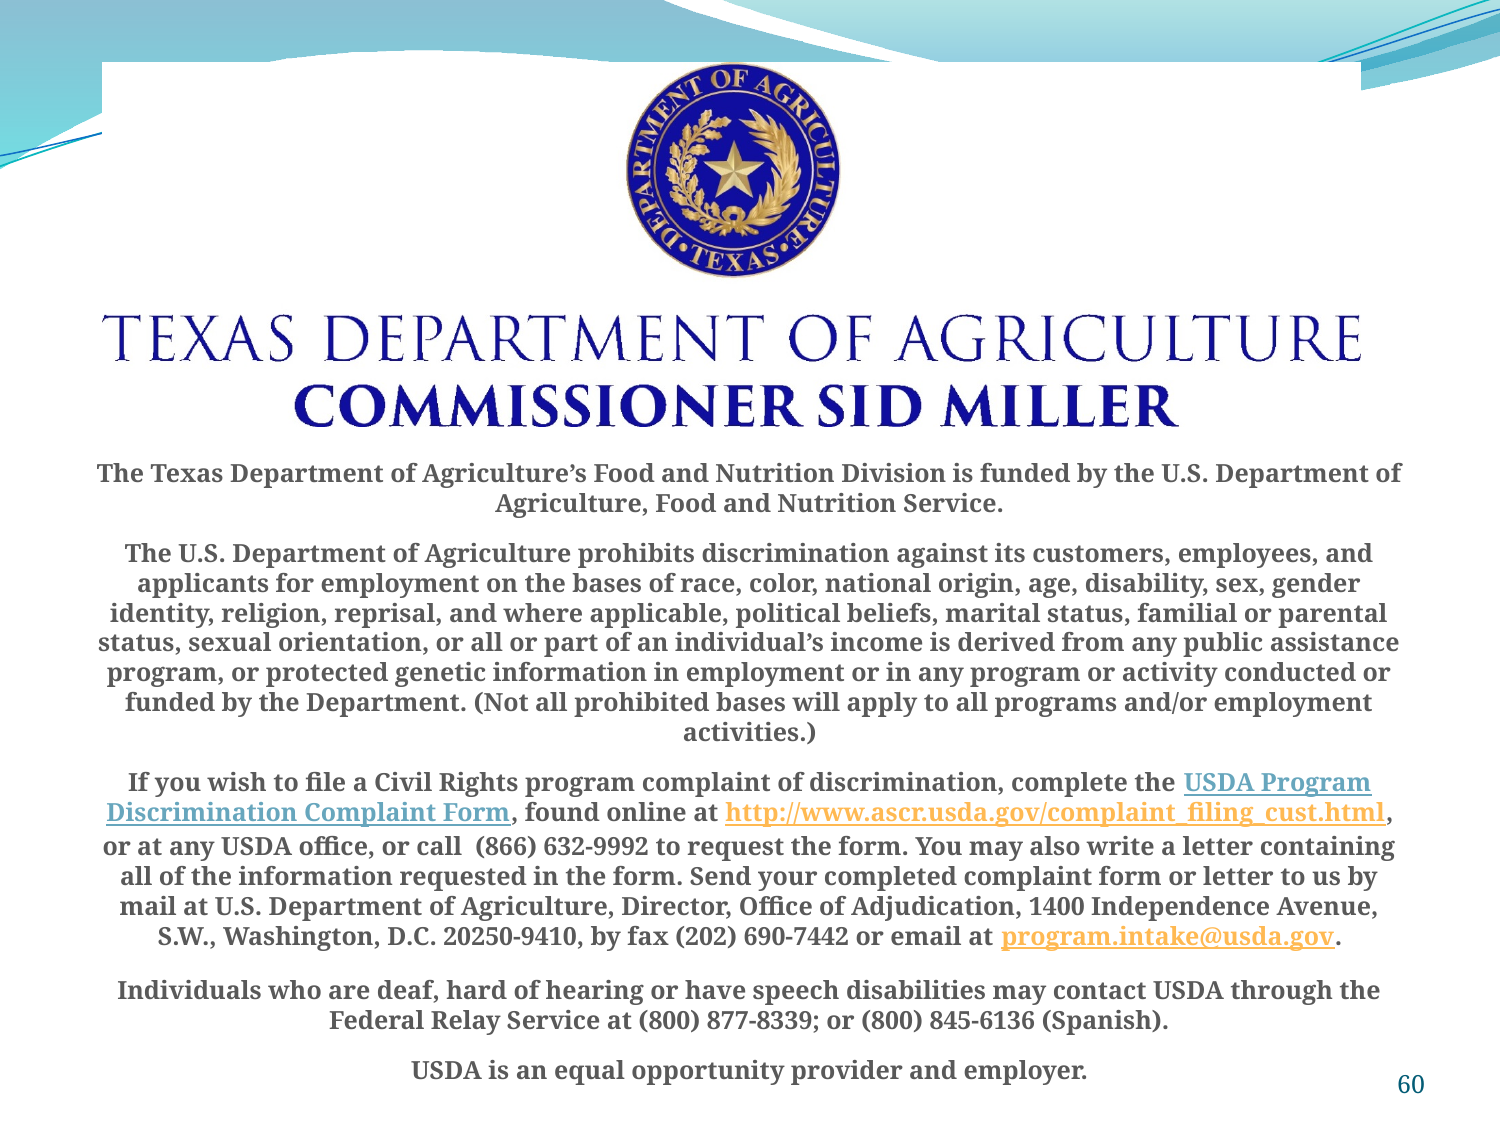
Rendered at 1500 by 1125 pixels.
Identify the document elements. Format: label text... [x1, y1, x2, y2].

text_box The Texas Department of Agriculture’s Food and Nutrition Division is funded by the U.S. Department of Agriculture, Food and Nutrition Service. The U.S. Department of Agriculture prohibits discrimination against its customers, employees, and applicants for employment on the bases of race, color, national origin, age, disability, sex, gender identity, religion, reprisal, and where applicable, political beliefs, marital status, familial or parental status, sexual orientation, or all or part of an individual’s income is derived from any public assistance program, or protected genetic information in employment or in any program or activity conducted or funded by the Department. (Not all prohibited bases will apply to all programs and/or employment activities.) If you wish to file a Civil Rights program complaint of discrimination, complete the USDA Program Discrimination Complaint Form, found online at http://www.ascr.usda.gov/complaint_filing_cust.html, or at any USDA office, or call (866) 632-9992 to request the form. You may also write a letter containing all of the information requested in the form. Send your completed complaint form or letter to us by mail at U.S. Department of Agriculture, Director, Office of Adjudication, 1400 Independence Avenue, S.W., Washington, D.C. 20250-9410, by fax (202) 690-7442 or email at program.intake@usda.gov. Individuals who are deaf, hard of hearing or have speech disabilities may contact USDA through the Federal Relay Service at (800) 877-8339; or (800) 845-6136 (Spanish). USDA is an equal opportunity provider and employer. [74, 449, 1425, 1092]
picture [101, 62, 1361, 427]
slide_number 60 [1299, 1092, 1425, 1103]
